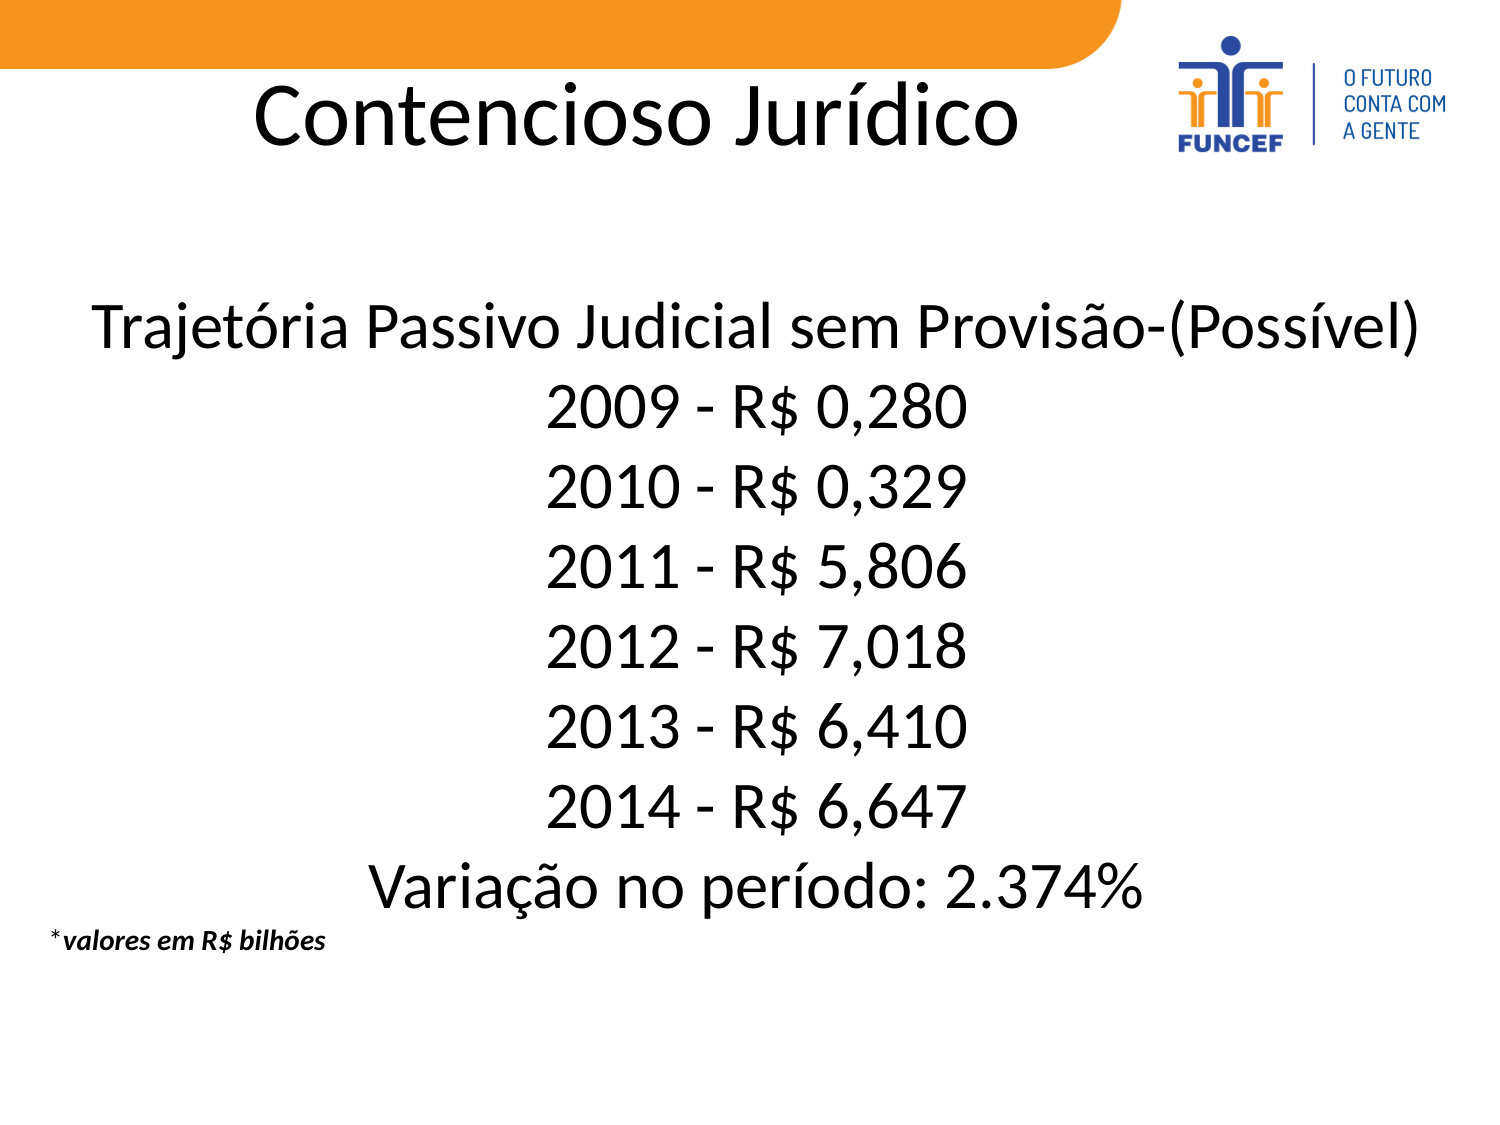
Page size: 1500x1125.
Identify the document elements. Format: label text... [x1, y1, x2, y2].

title Contencioso Jurídico [0, 77, 1275, 179]
subtitle Trajetória Passivo Judicial sem Provisão-(Possível) 2009 - R$ 0,280 2010 - R$ 0,329 2011 - R$ 5,806 2012 - R$ 7,018 2013 - R$ 6,410 2014 - R$ 6,647 Variação no período: 2.374% *valores em R$ bilhões [33, 267, 1481, 1014]
picture [0, 0, 1500, 1125]
